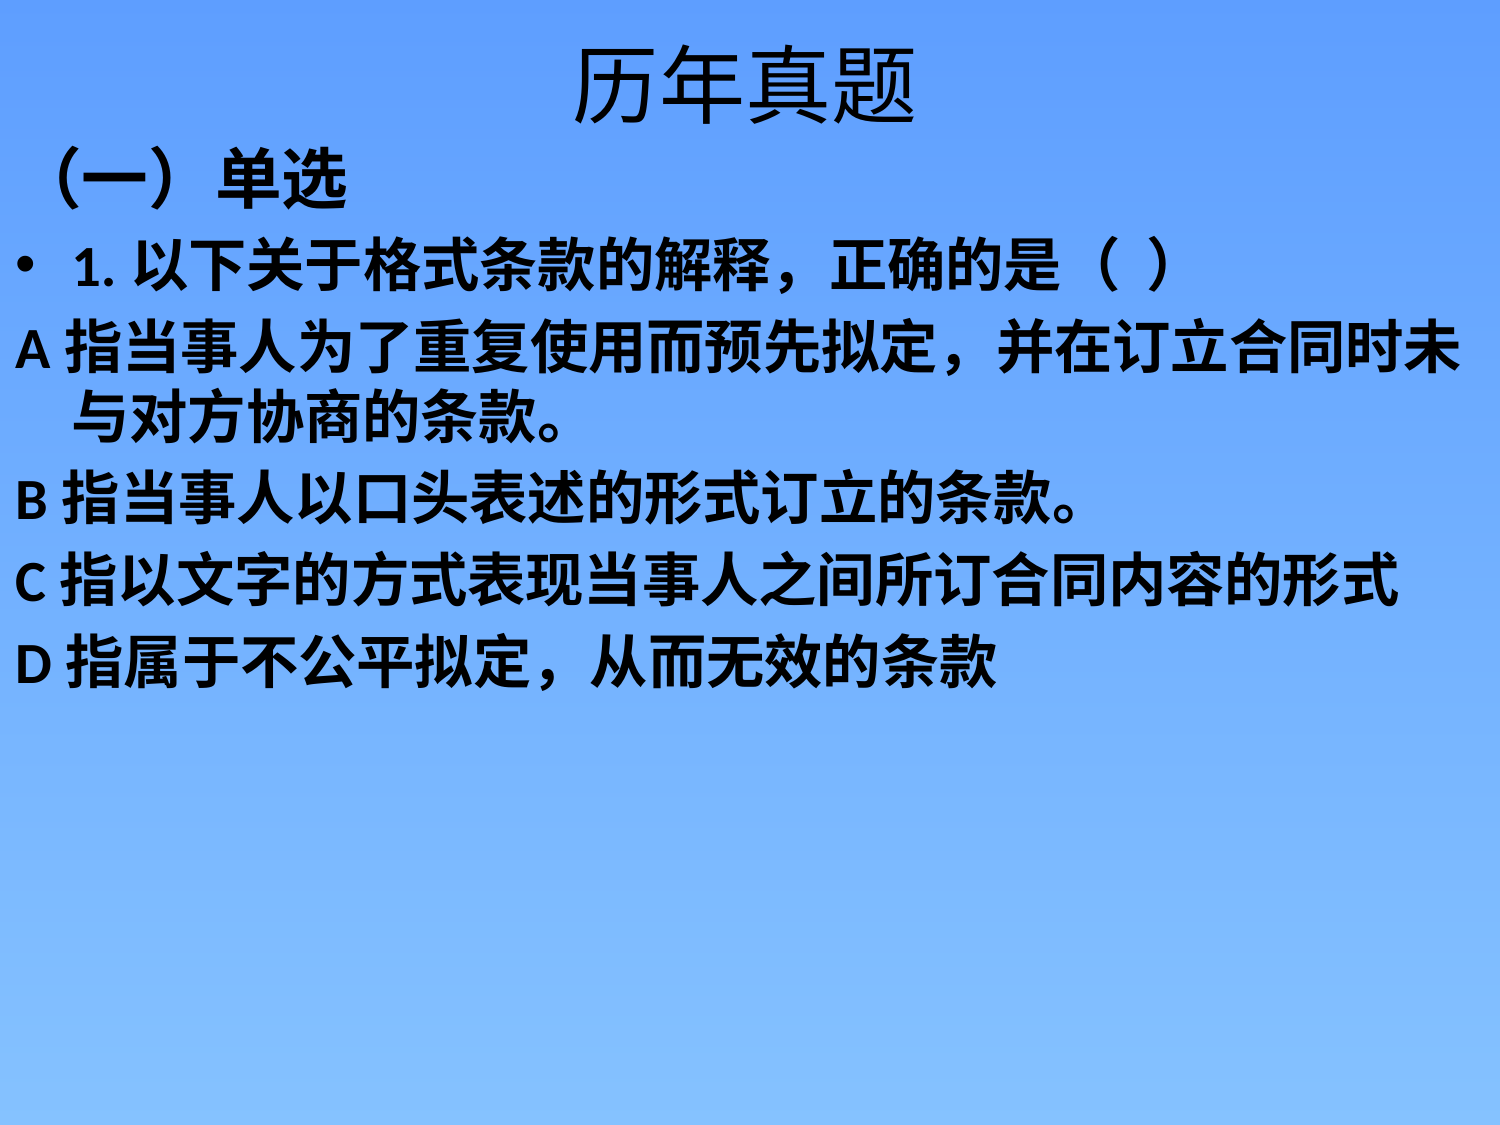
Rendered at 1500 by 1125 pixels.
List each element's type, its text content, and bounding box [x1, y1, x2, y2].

list （一）单选 1.以下关于格式条款的解释，正确的是（ ） A指当事人为了重复使用而预先拟定，并在订立合同时未与对方协商的条款。 B指当事人以口头表述的形式订立的条款。 C指以文字的方式表现当事人之间所订合同内容的形式 D指属于不公平拟定，从而无效的条款 [0, 128, 1500, 1125]
title 历年真题 [70, 23, 1421, 128]
